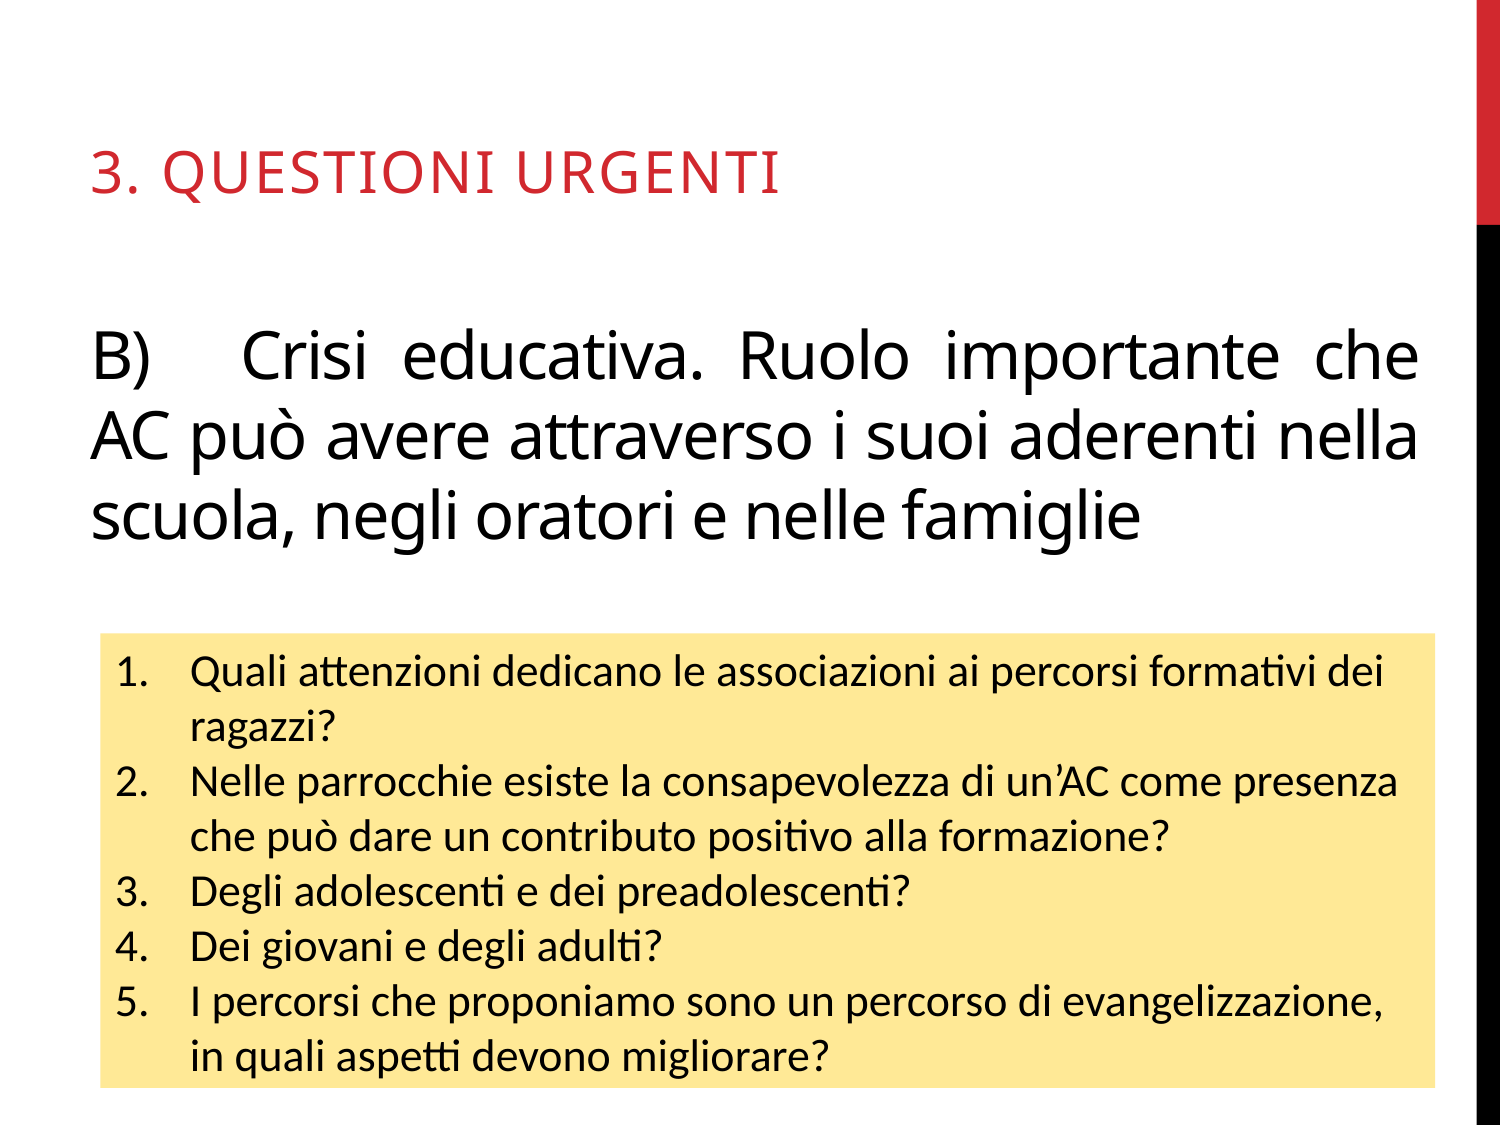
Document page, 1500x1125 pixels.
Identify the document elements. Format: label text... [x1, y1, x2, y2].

list 3. Questioni urgenti [75, 37, 1350, 213]
text_box Quali attenzioni dedicano le associazioni ai percorsi formativi dei ragazzi? Nelle parrocchie esiste la consapevolezza di un’AC come presenza che può dare un contributo positivo alla formazione? Degli adolescenti e dei preadolescenti? Dei giovani e degli adulti? I percorsi che proponiamo sono un percorso di evangelizzazione, in quali aspetti devono migliorare? [100, 633, 1436, 1088]
title B) Crisi educativa. Ruolo importante che AC può avere attraverso i suoi aderenti nella scuola, negli oratori e nelle famiglie [75, 208, 1436, 657]
